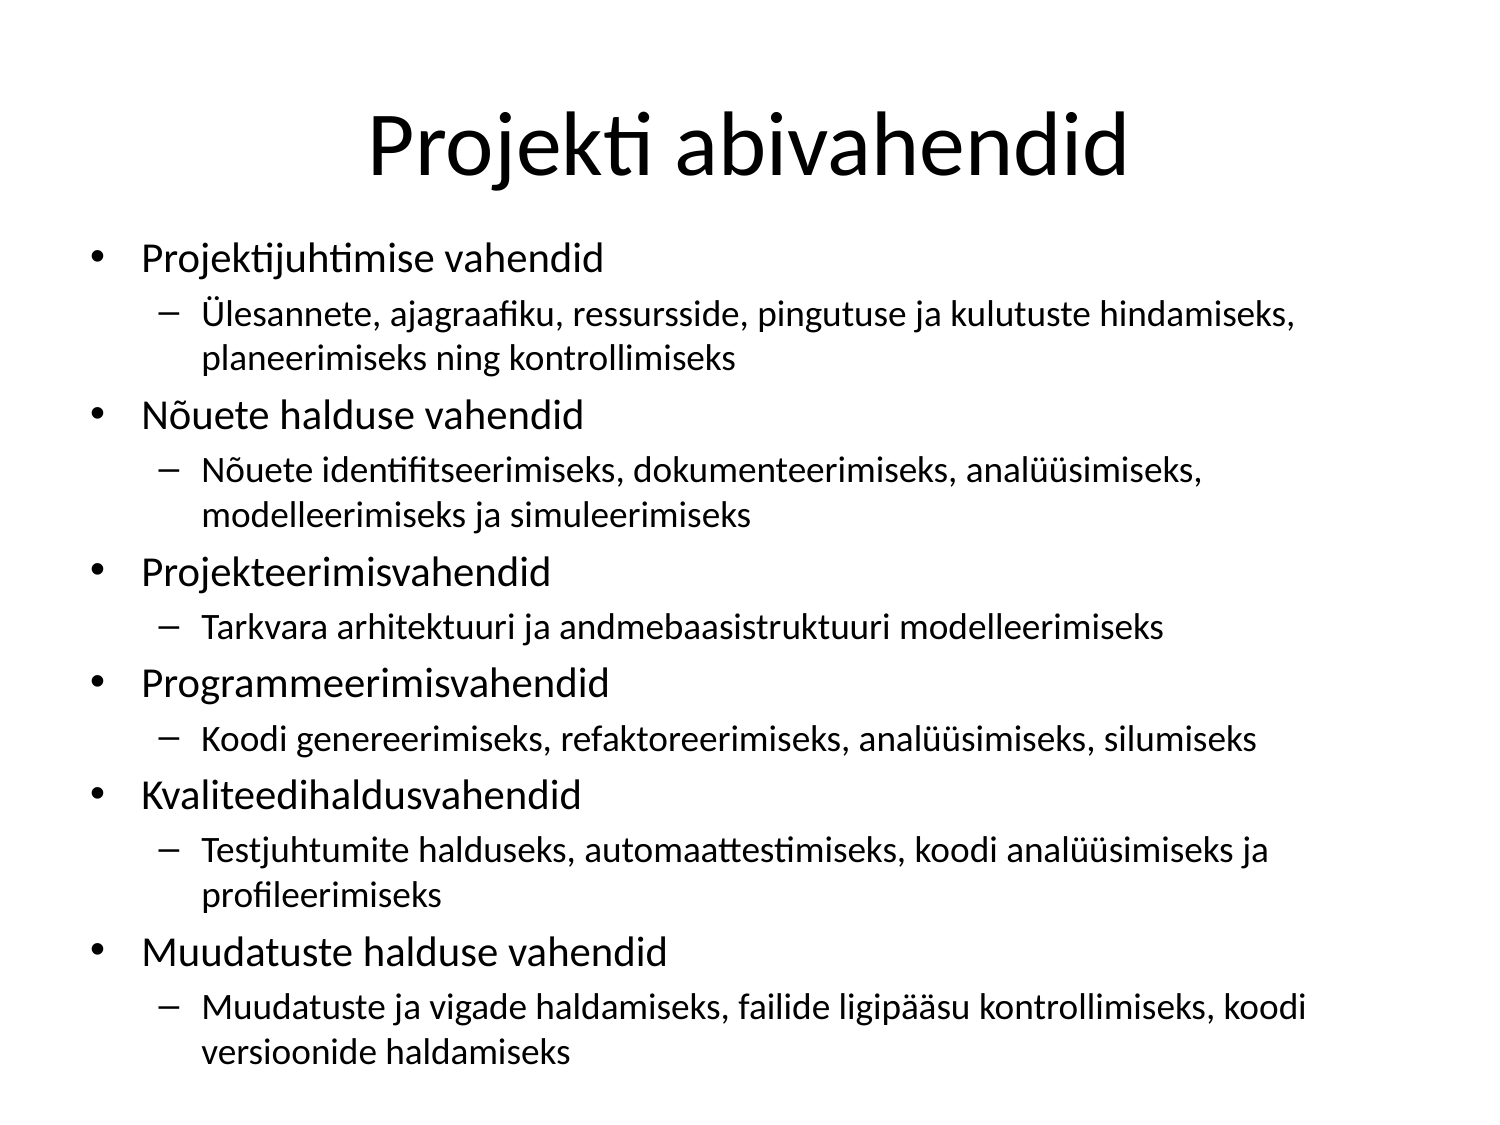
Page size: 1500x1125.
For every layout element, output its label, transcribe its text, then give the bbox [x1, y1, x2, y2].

list Projektijuhtimise vahendid Ülesannete, ajagraafiku, ressursside, pingutuse ja kulutuste hindamiseks, planeerimiseks ning kontrollimiseks Nõuete halduse vahendid Nõuete identifitseerimiseks, dokumenteerimiseks, analüüsimiseks, modelleerimiseks ja simuleerimiseks Projekteerimisvahendid Tarkvara arhitektuuri ja andmebaasistruktuuri modelleerimiseks Programmeerimisvahendid Koodi genereerimiseks, refaktoreerimiseks, analüüsimiseks, silumiseks Kvaliteedihaldusvahendid Testjuhtumite halduseks, automaattestimiseks, koodi analüüsimiseks ja profileerimiseks Muudatuste halduse vahendid Muudatuste ja vigade haldamiseks, failide ligipääsu kontrollimiseks, koodi versioonide haldamiseks [75, 222, 1425, 1090]
title Projekti abivahendid [75, 45, 1425, 222]
